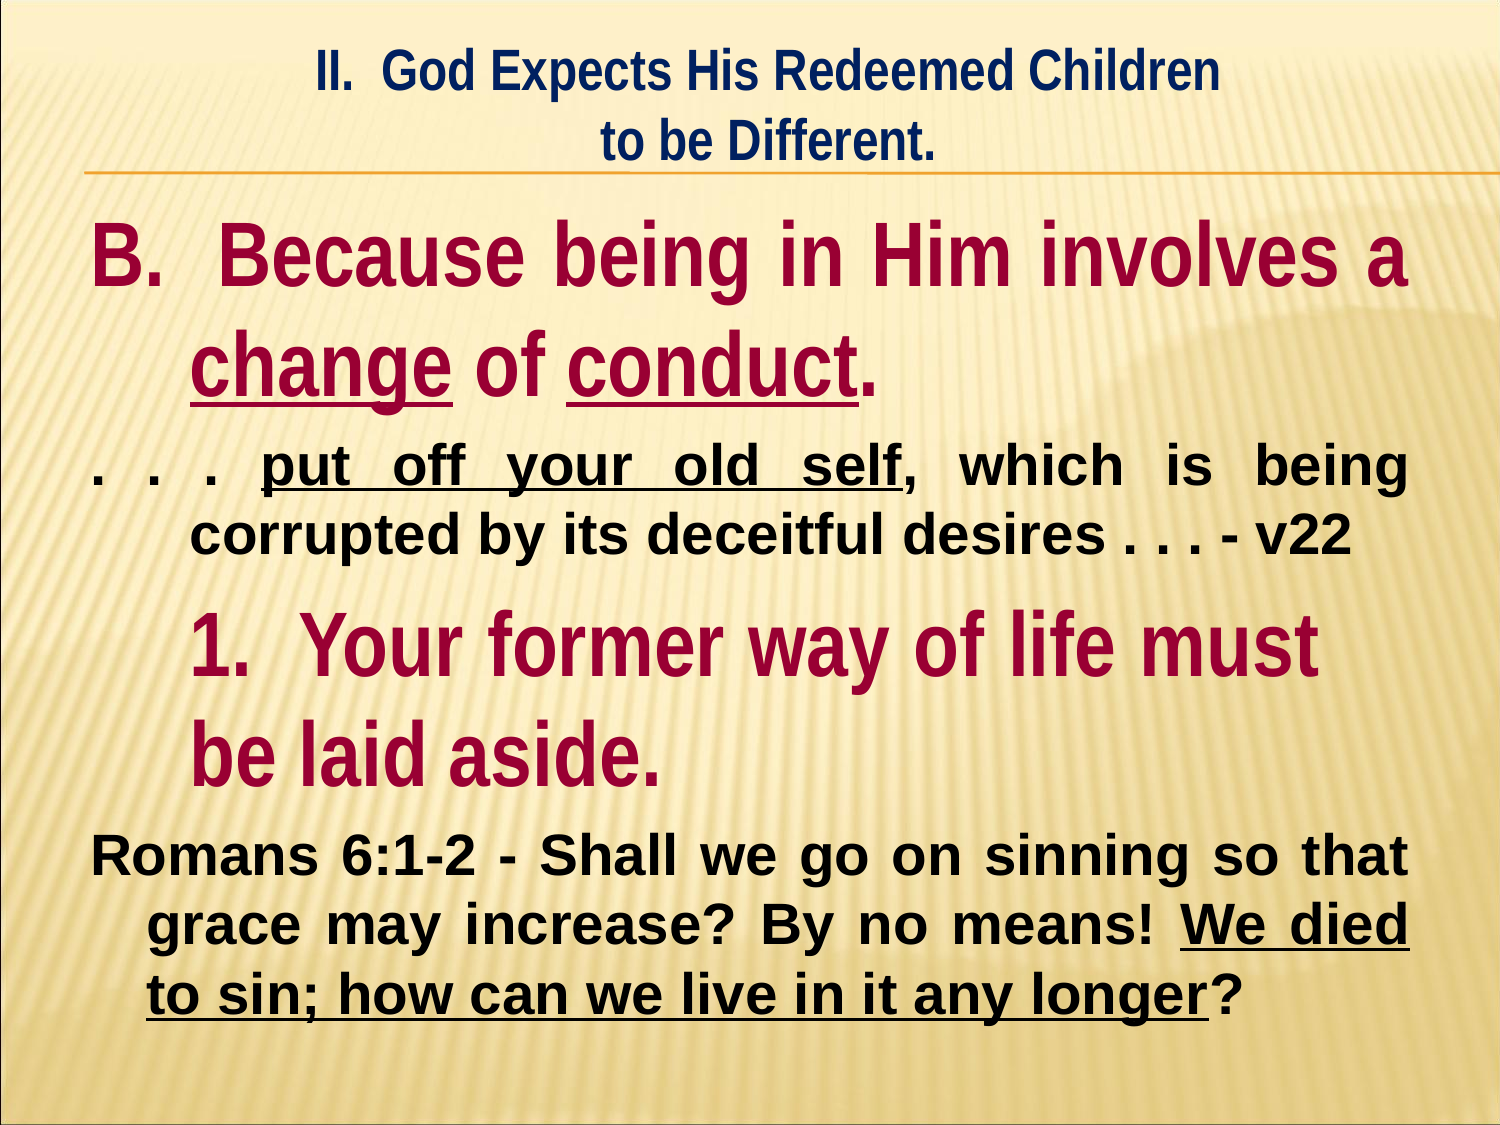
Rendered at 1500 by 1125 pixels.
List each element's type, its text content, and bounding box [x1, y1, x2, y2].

list B. Because being in Him involves a change of conduct. . . . put off your old self, which is being corrupted by its deceitful desires . . . - v22 1. Your former way of life must be laid aside. Romans 6:1-2 - Shall we go on sinning so that grace may increase? By no means! We died to sin; how can we live in it any longer? [75, 187, 1425, 1075]
picture [0, 0, 1500, 1125]
text_box II. God Expects His Redeemed Children to be Different. [124, 24, 1413, 180]
